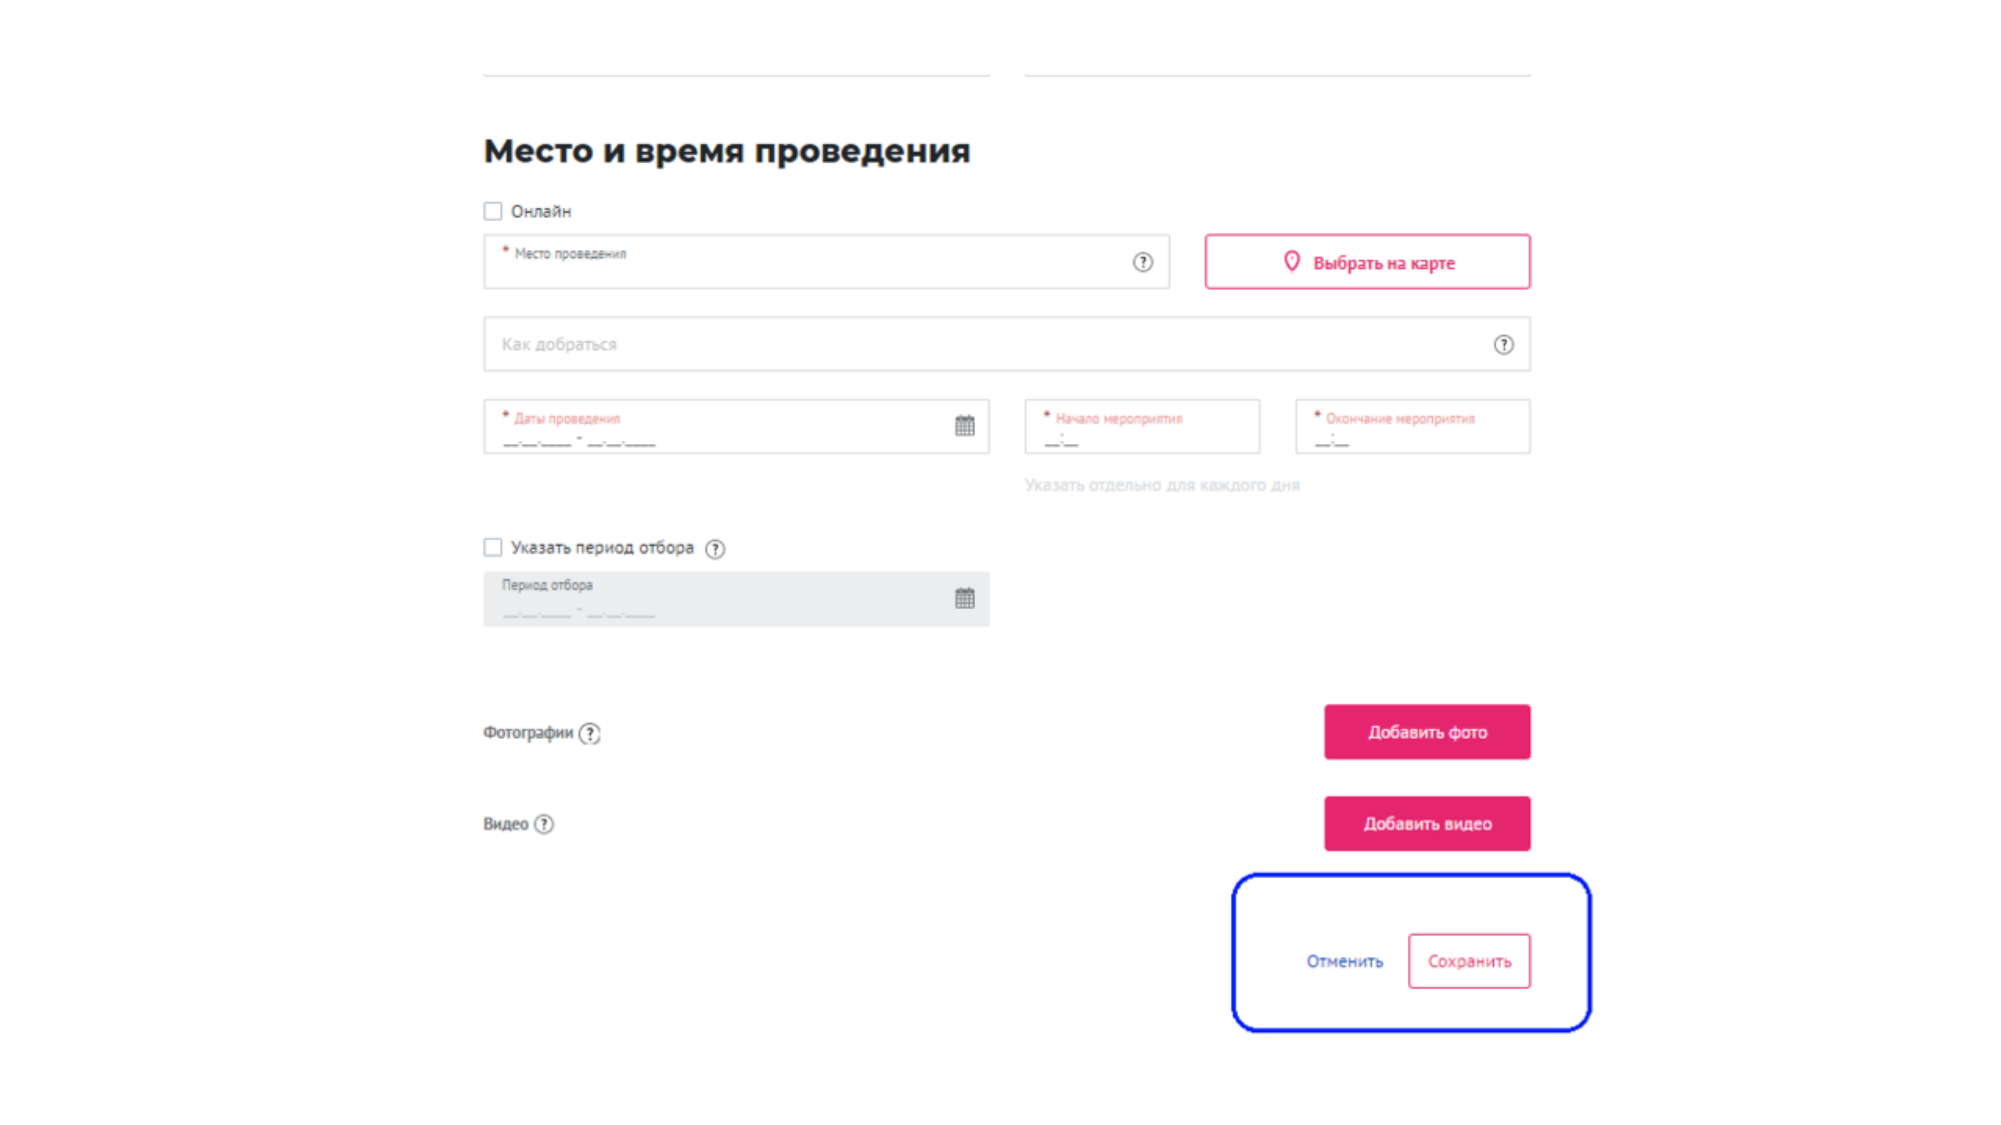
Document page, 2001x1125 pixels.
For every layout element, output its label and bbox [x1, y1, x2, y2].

picture [374, 74, 1626, 1050]
